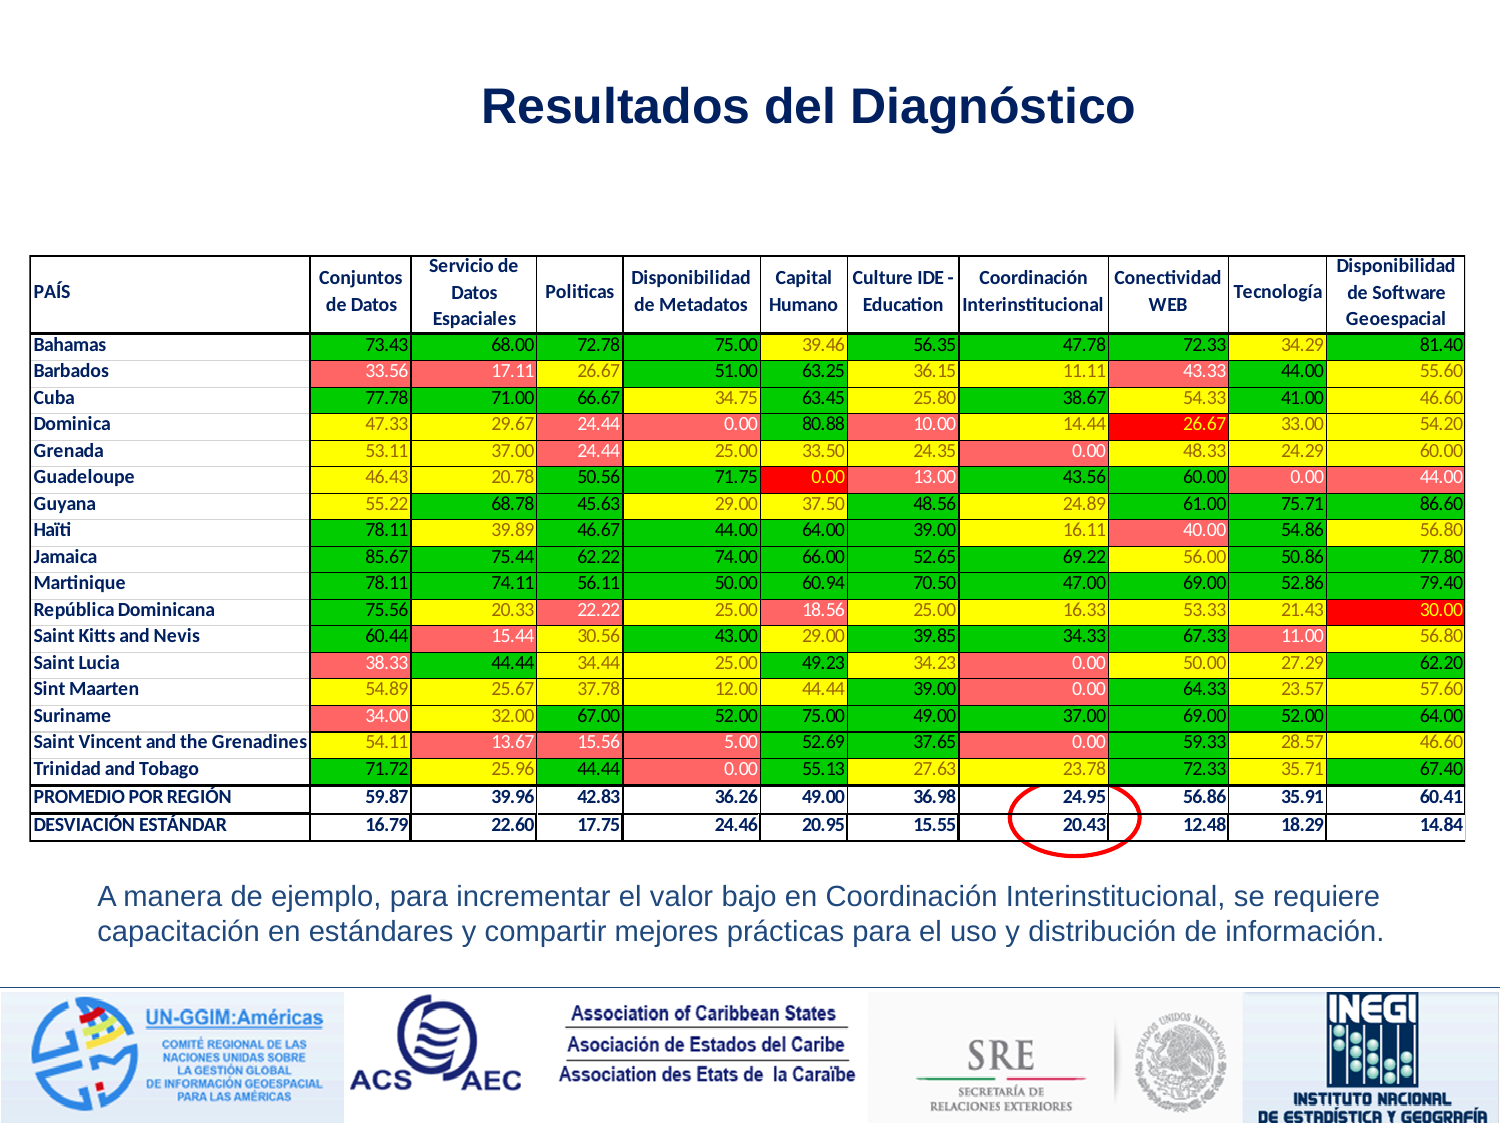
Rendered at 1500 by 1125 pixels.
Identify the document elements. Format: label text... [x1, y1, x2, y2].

picture [0, 991, 1499, 1125]
text_box A manera de ejemplo, para incrementar el valor bajo en Coordinación Interinstitucional, se requiere capacitación en estándares y compartir mejores prácticas para el uso y distribución de información. [82, 870, 1500, 955]
text_box Resultados del Diagnóstico [466, 66, 1270, 142]
picture [29, 255, 1467, 843]
text_box [1036, 851, 1113, 859]
